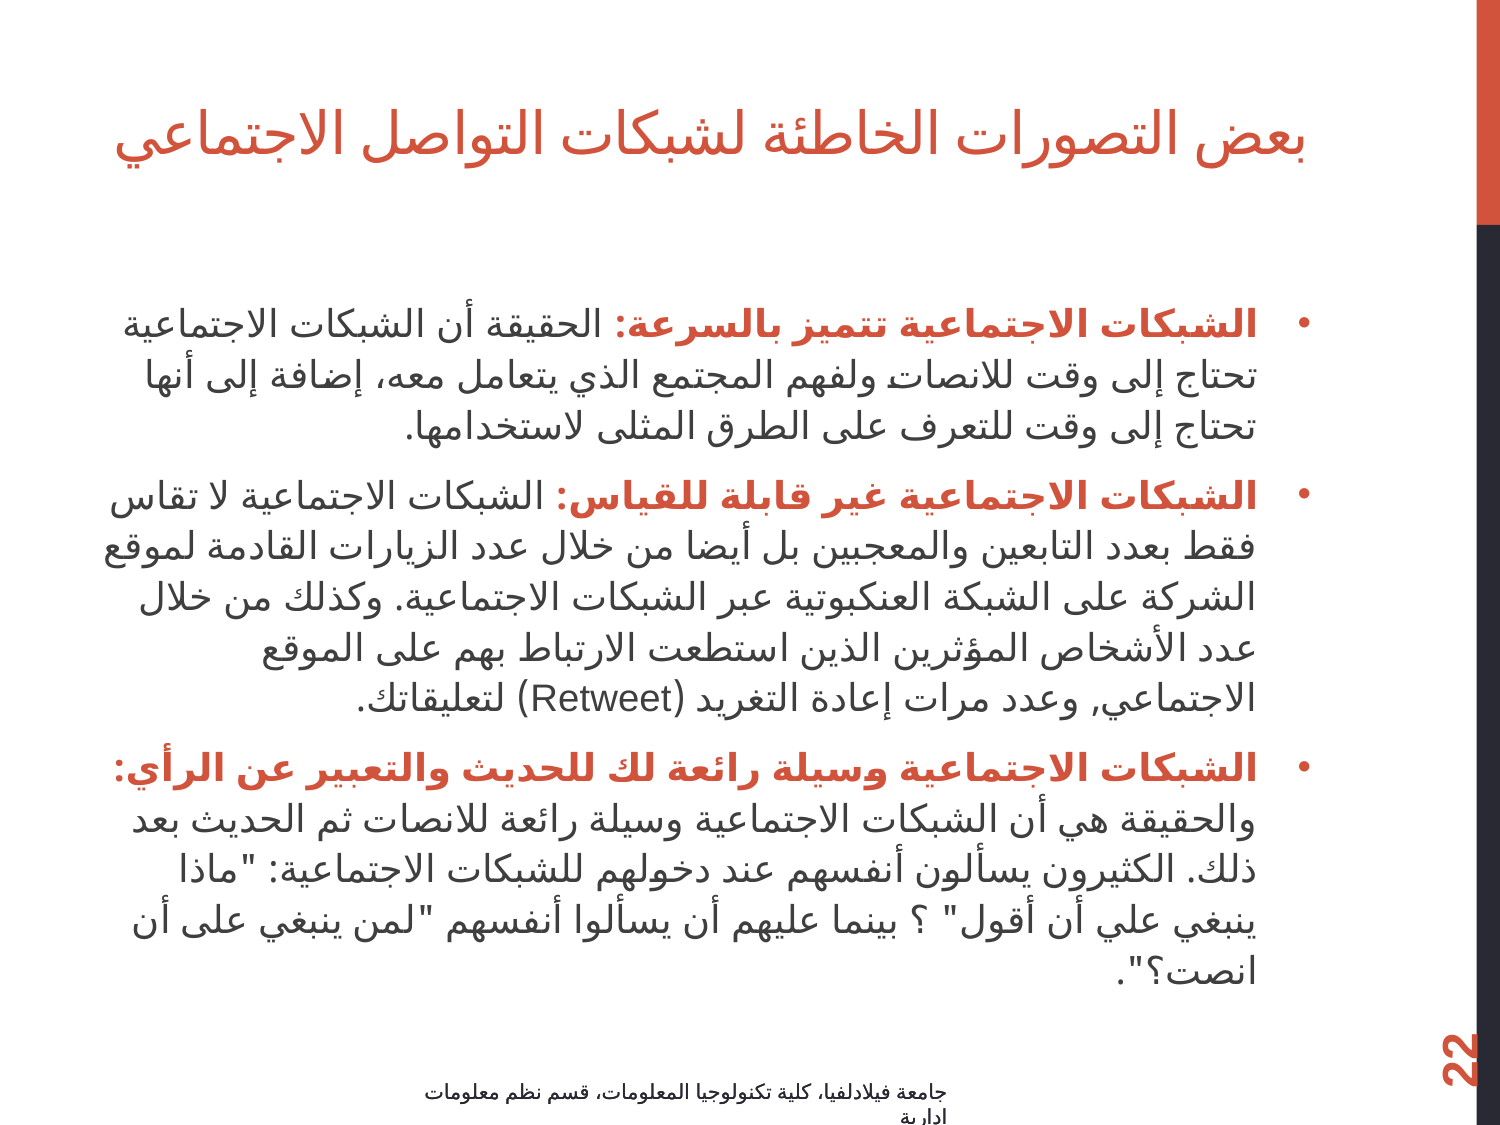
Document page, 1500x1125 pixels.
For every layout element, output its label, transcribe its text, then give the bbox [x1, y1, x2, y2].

title بعض التصورات الخاطئة لشبكات التواصل الاجتماعي [75, 24, 1325, 250]
list الشبكات الاجتماعية تتميز بالسرعة: الحقيقة أن الشبكات الاجتماعية تحتاج إلى وقت للانصات ولفهم المجتمع الذي يتعامل معه، إضافة إلى أنها تحتاج إلى وقت للتعرف على الطرق المثلى لاستخدامها. الشبكات الاجتماعية غير قابلة للقياس: الشبكات الاجتماعية لا تقاس فقط بعدد التابعين والمعجبين بل أيضا من خلال عدد الزيارات القادمة لموقع الشركة على الشبكة العنكبوتية عبر الشبكات الاجتماعية. وكذلك من خلال عدد الأشخاص المؤثرين الذين استطعت الارتباط بهم على الموقع الاجتماعي, وعدد مرات إعادة التغريد (Retweet) لتعليقاتك. الشبكات الاجتماعية وسيلة رائعة لك للحديث والتعبير عن الرأي: والحقيقة هي أن الشبكات الاجتماعية وسيلة رائعة للانصات ثم الحديث بعد ذلك. الكثيرون يسألون أنفسهم عند دخولهم للشبكات الاجتماعية: "ماذا ينبغي علي أن أقول" ؟ بينما عليهم أن يسألوا أنفسهم "لمن ينبغي على أن انصت؟". [75, 287, 1325, 1005]
slide_number 22 [1427, 887, 1488, 1104]
